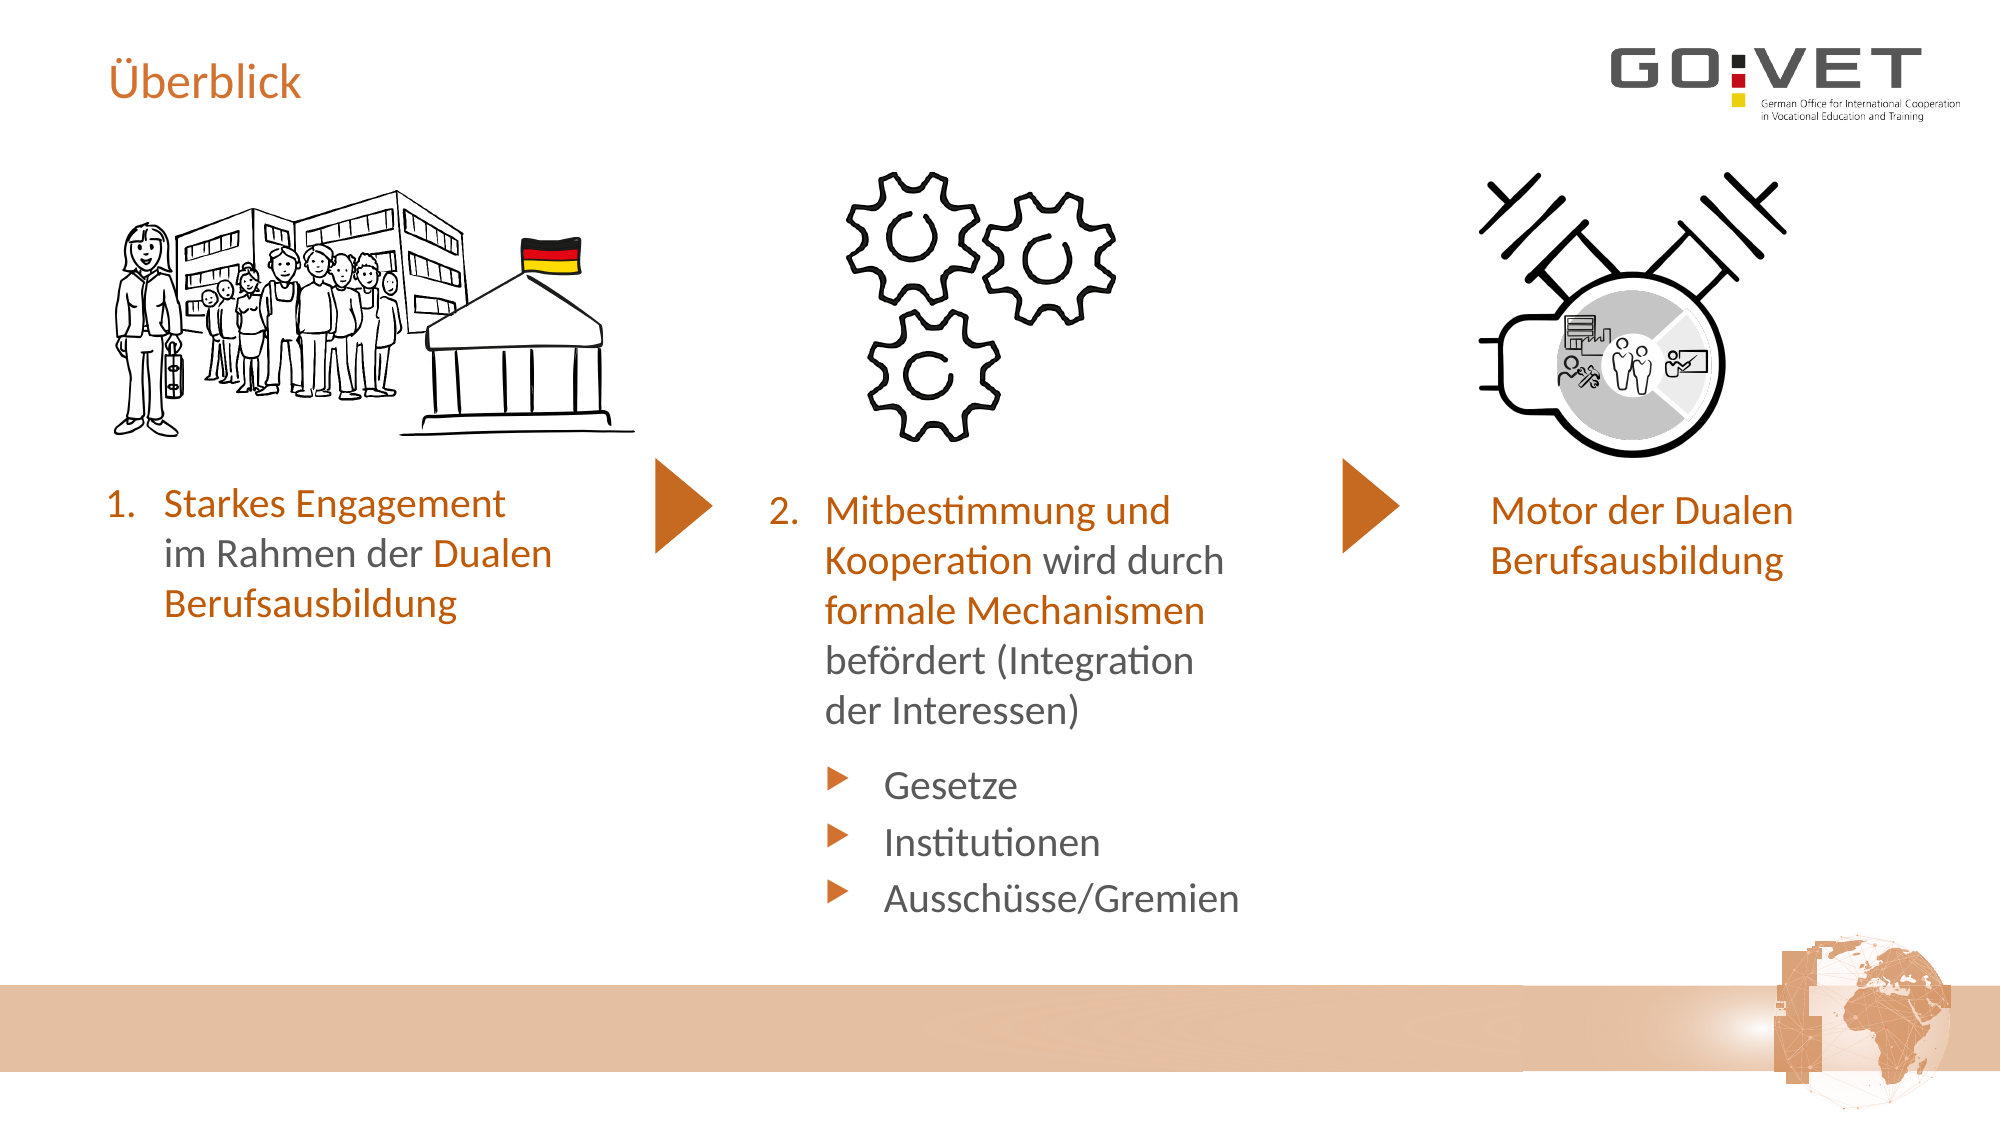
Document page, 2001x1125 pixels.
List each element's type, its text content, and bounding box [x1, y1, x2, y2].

text_box [654, 455, 715, 556]
picture [846, 172, 1116, 442]
picture [1478, 172, 1787, 459]
text_box [1341, 455, 1402, 556]
picture [1611, 48, 1960, 122]
text_box Mitbestimmung und Kooperation wird durch formale Mechanismen befördert (Integration der Interessen) Gesetze Institutionen Ausschüsse/Gremien [751, 475, 1264, 985]
title Überblick [108, 48, 1585, 122]
picture [114, 188, 635, 437]
text_box Motor der Dualen Berufsausbildung [1472, 475, 1866, 591]
list Starkes Engagement im Rahmen der Dualen Berufsausbildung [104, 475, 569, 669]
